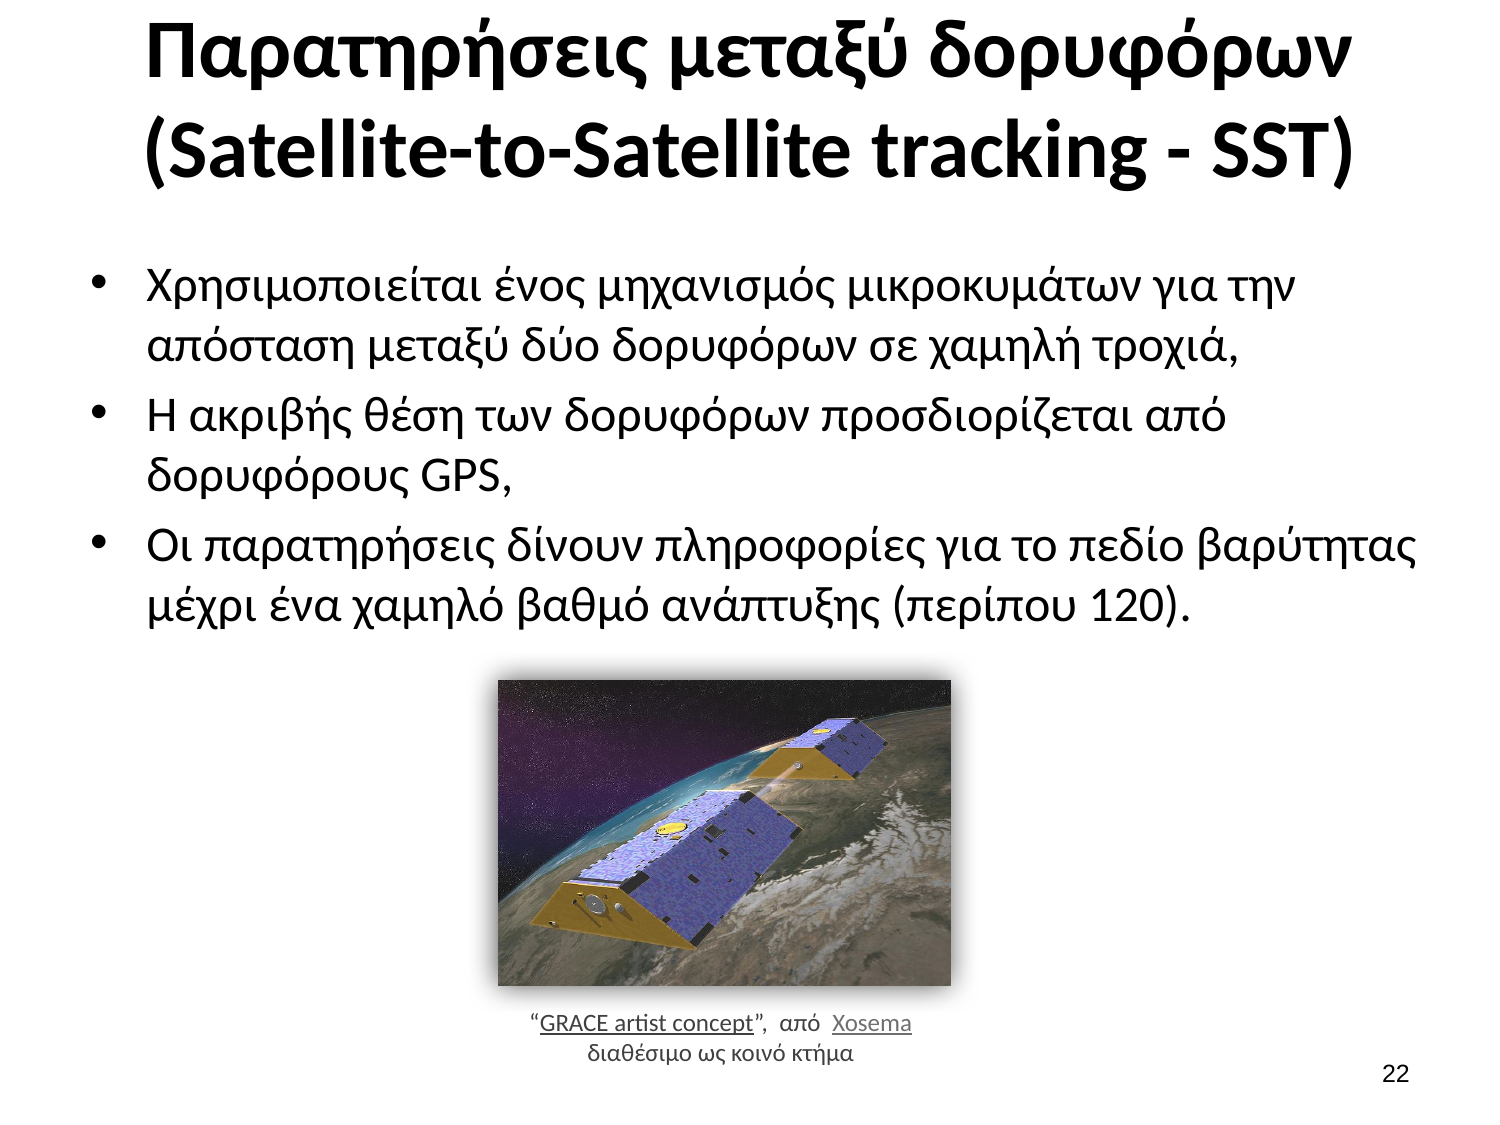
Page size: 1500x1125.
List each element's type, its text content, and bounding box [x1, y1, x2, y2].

title Παρατηρήσεις μεταξύ δορυφόρων (Satellite-to-Satellite tracking - SST) [0, 19, 1500, 169]
slide_number 21 [1074, 1042, 1425, 1103]
text_box “GRACE artist concept”, από Xosema διαθέσιμο ως κοινό κτήμα [490, 999, 951, 1074]
list Χρησιμοποιείται ένος μηχανισμός μικροκυμάτων για την απόσταση μεταξύ δύο δορυφόρων σε χαμηλή τροχιά, Η ακριβής θέση των δορυφόρων προσδιορίζεται από δορυφόρους GPS, Οι παρατηρήσεις δίνουν πληροφορίες για το πεδίο βαρύτητας μέχρι ένα χαμηλό βαθμό ανάπτυξης (περίπου 120). [75, 243, 1439, 1024]
picture [497, 680, 951, 987]
